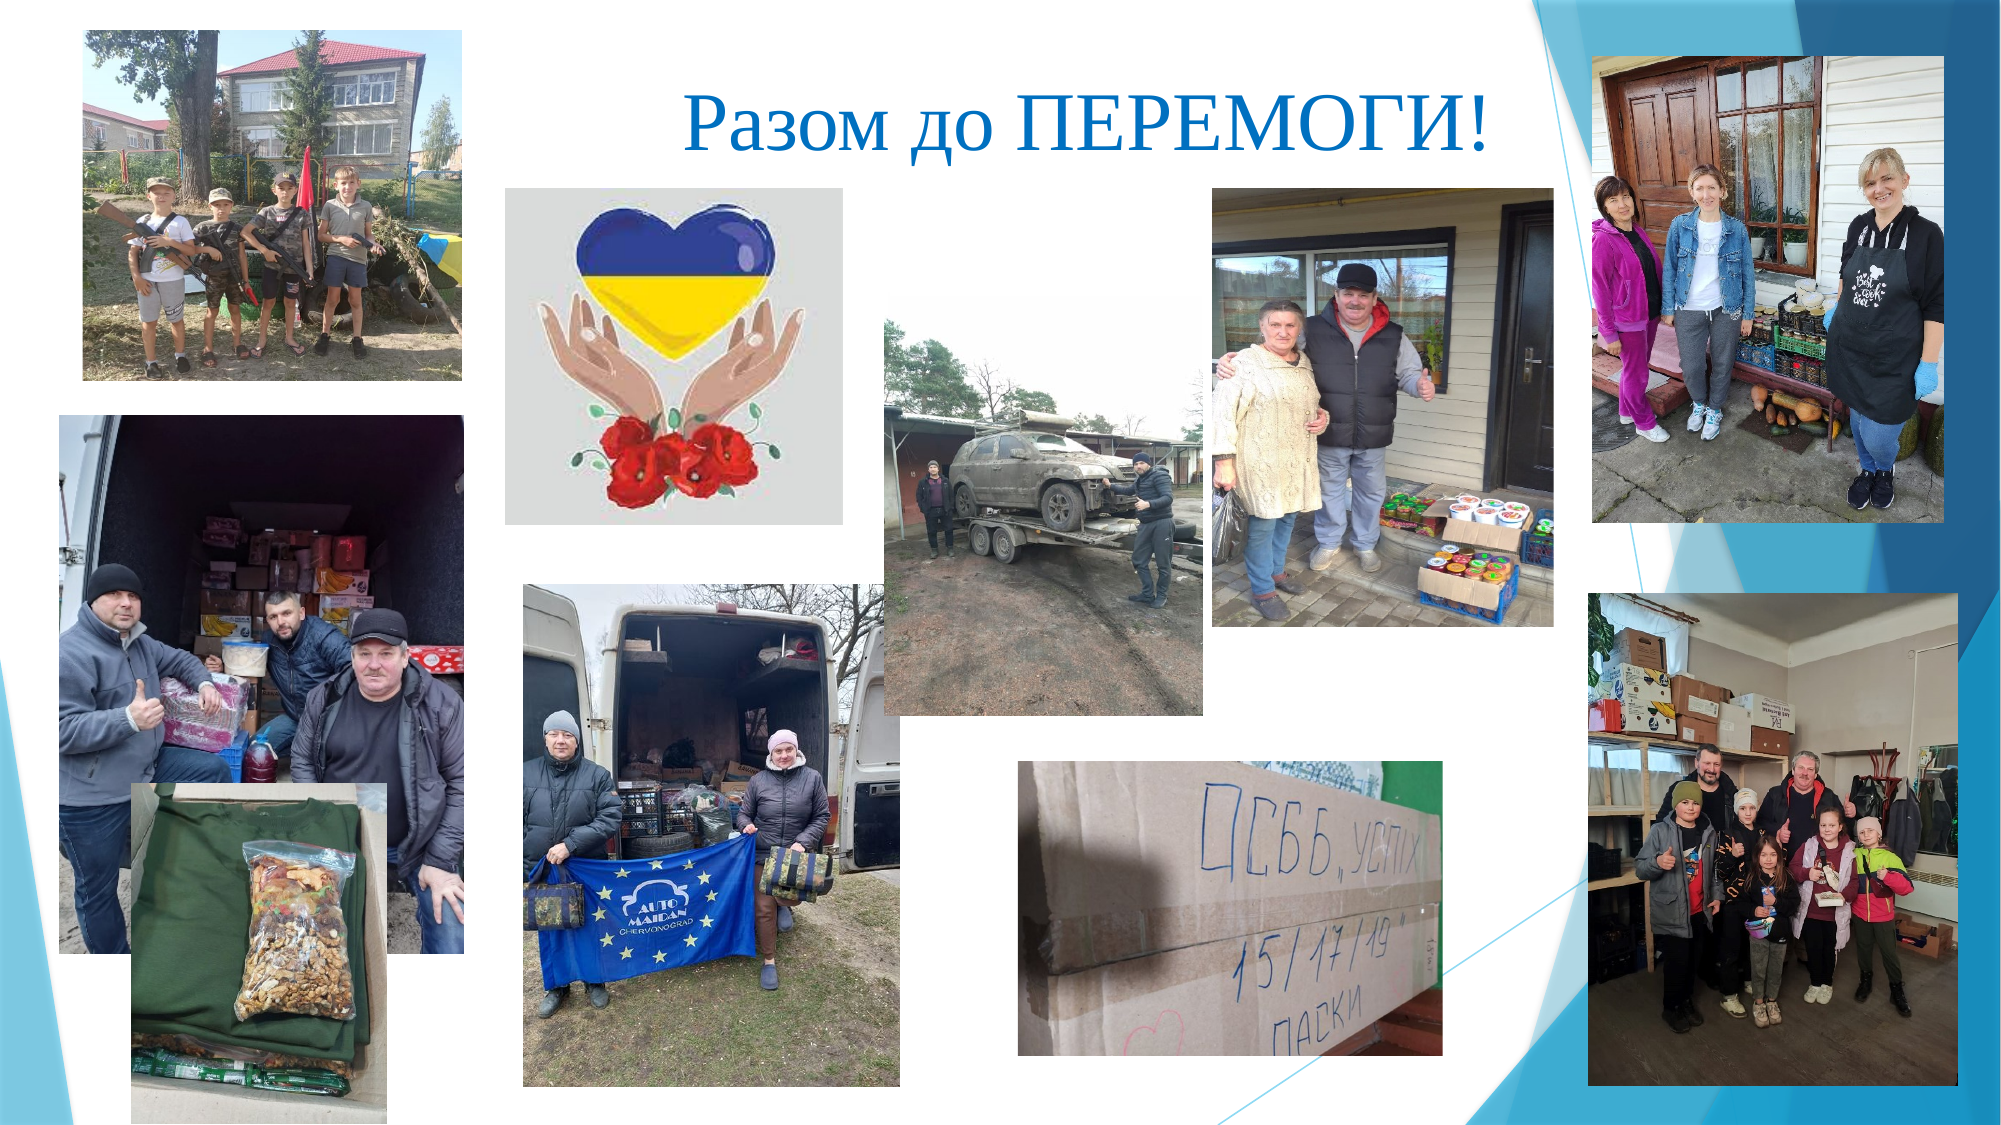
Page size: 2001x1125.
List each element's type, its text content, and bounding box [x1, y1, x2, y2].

picture [82, 29, 464, 381]
picture [504, 187, 843, 526]
picture [1205, 187, 1555, 628]
title Разом до ПЕРЕМОГИ! [468, 59, 1588, 230]
picture [522, 291, 1443, 1122]
picture [58, 415, 464, 1125]
picture [1592, 55, 1944, 524]
picture [1587, 593, 1959, 1087]
